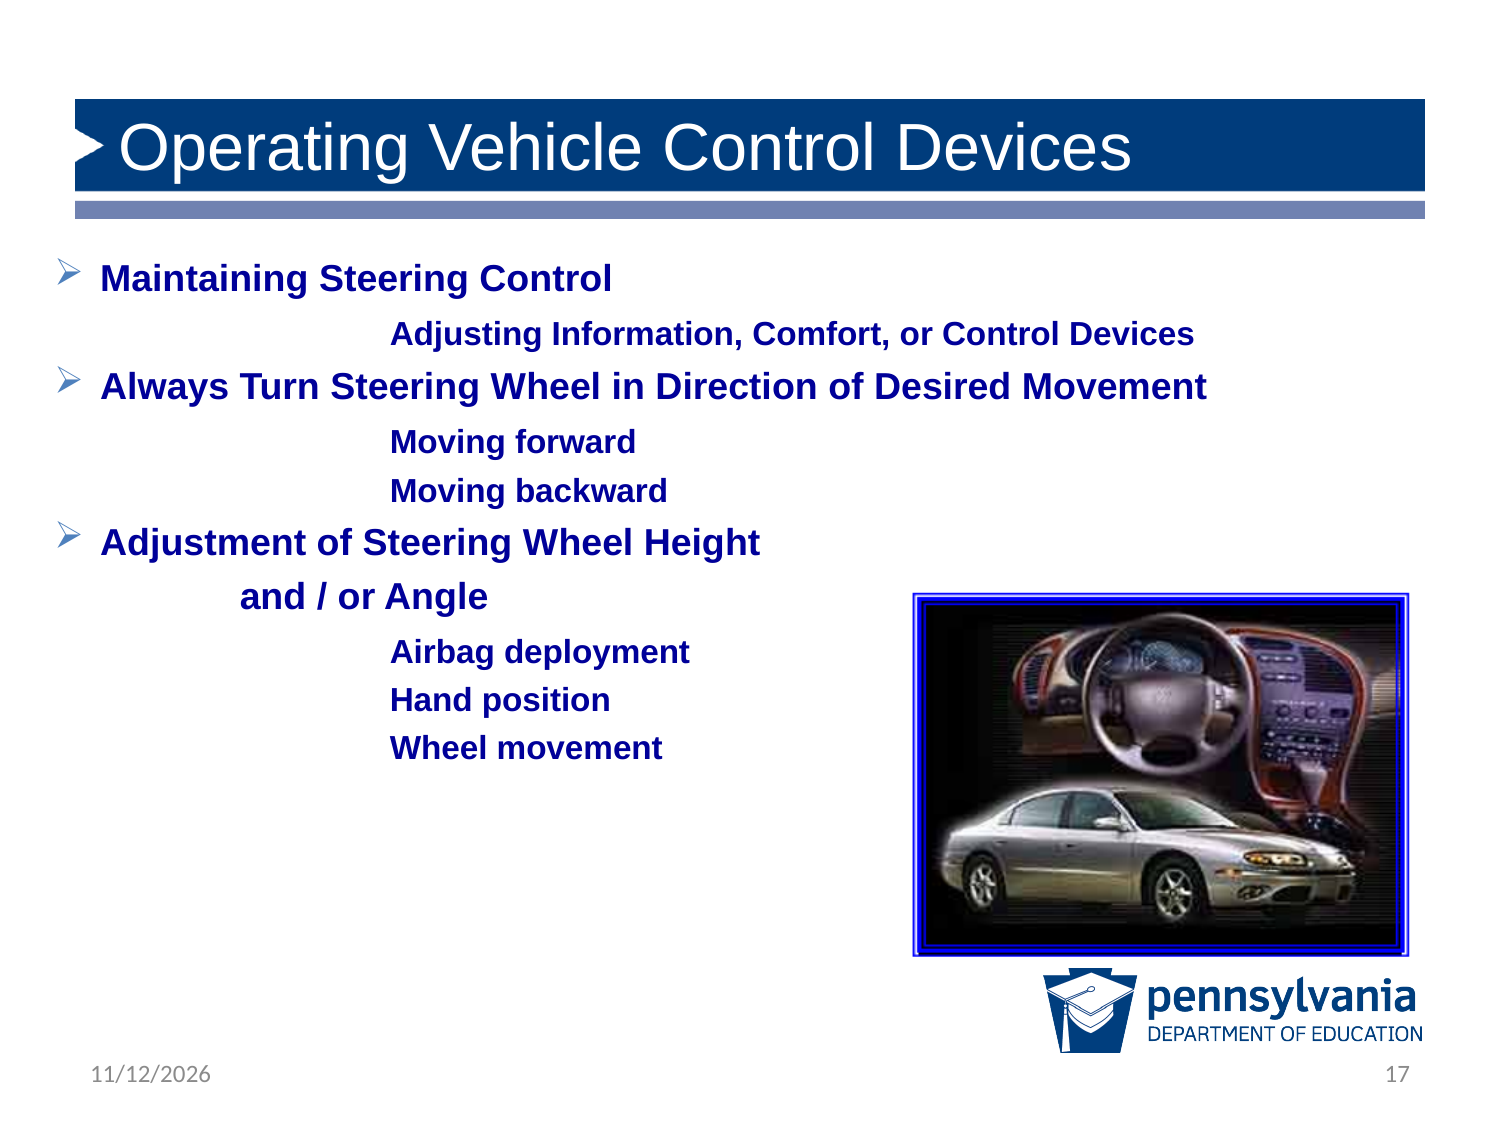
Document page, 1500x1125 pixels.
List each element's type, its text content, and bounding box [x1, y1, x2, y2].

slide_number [75, 1042, 425, 1103]
slide_number 17 [1074, 1042, 1425, 1103]
title Operating Vehicle Control Devices [75, 50, 1425, 238]
picture [887, 582, 1426, 1053]
text_box Maintaining Steering Control Adjusting Information, Comfort, or Control Devices Always Turn Steering Wheel in Direction of Desired Movement Moving forward Moving backward Adjustment of Steering Wheel Height and / or Angle Airbag deployment Hand position Wheel movement [0, 237, 1300, 774]
